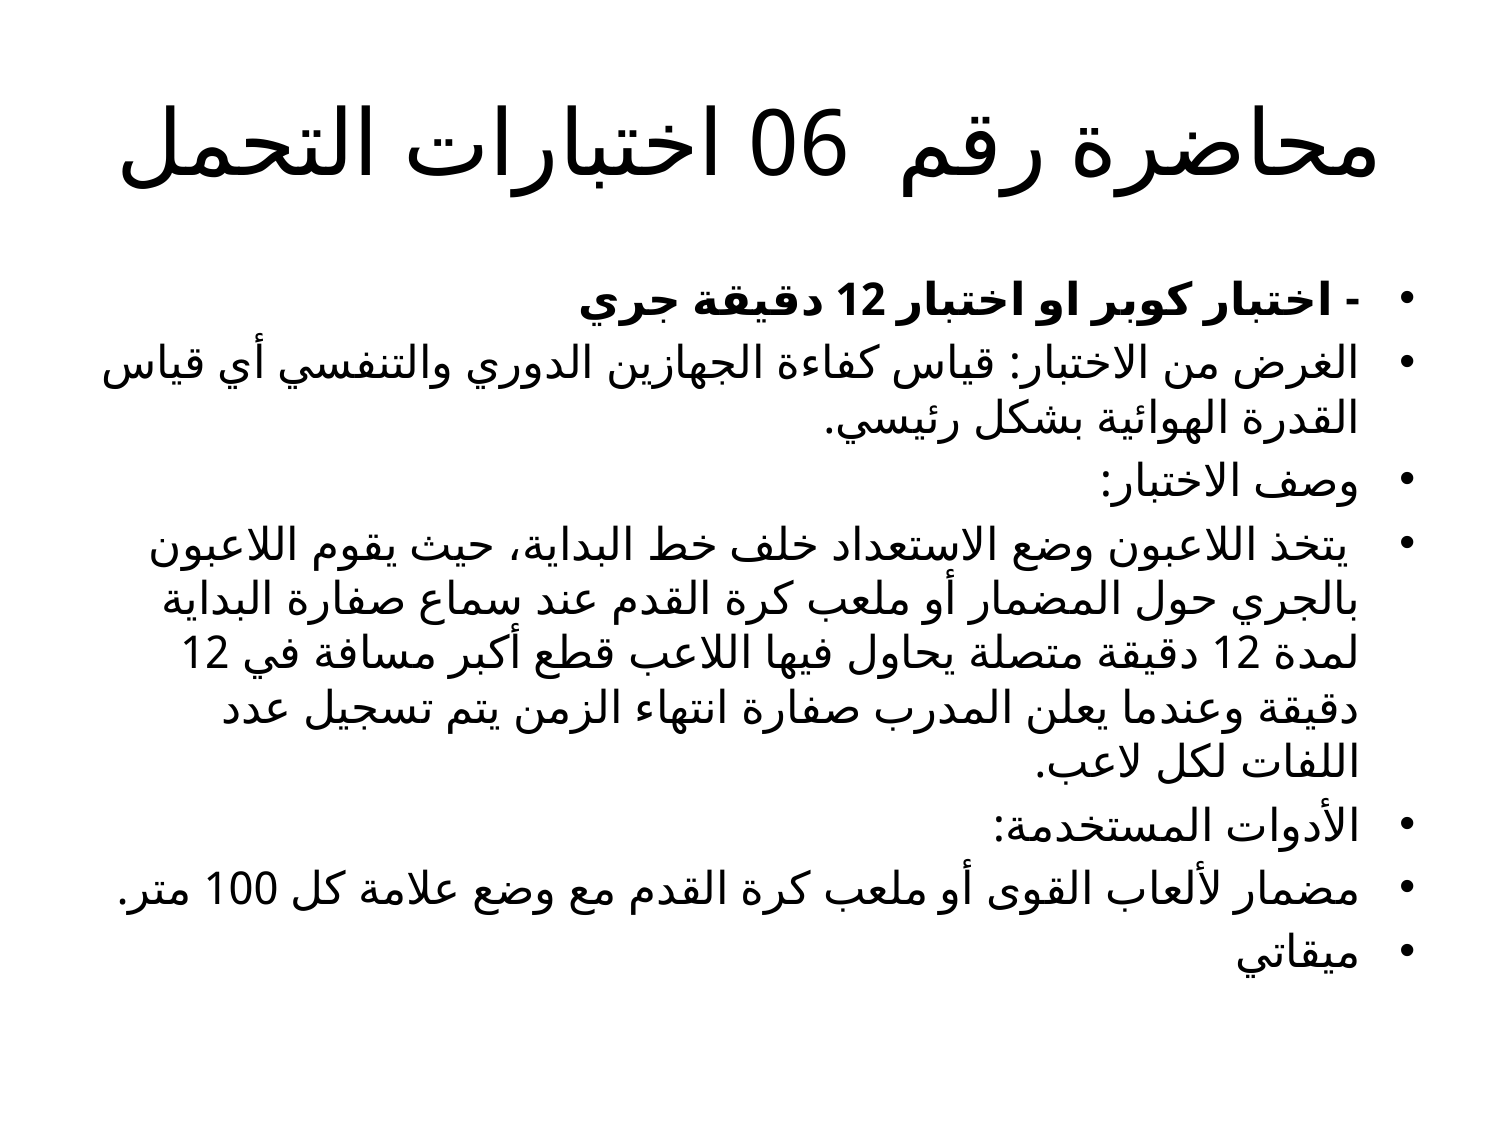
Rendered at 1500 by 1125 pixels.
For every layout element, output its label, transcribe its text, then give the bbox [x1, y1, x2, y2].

list - اختبار كوبر او اختبار 12 دقيقة جري الغرض من الاختبار: قياس كفاءة الجهازين الدوري والتنفسي أي قياس القدرة الهوائية بشكل رئيسي. وصف الاختبار: يتخذ اللاعبون وضع الاستعداد خلف خط البداية، حيث يقوم اللاعبون بالجري حول المضمار أو ملعب كرة القدم عند سماع صفارة البداية لمدة 12 دقيقة متصلة يحاول فيها اللاعب قطع أكبر مسافة في 12 دقيقة وعندما يعلن المدرب صفارة انتهاء الزمن يتم تسجيل عدد اللفات لكل لاعب. الأدوات المستخدمة: مضمار لألعاب القوى أو ملعب كرة القدم مع وضع علامة كل 100 متر. ميقاتي [75, 262, 1425, 1005]
title محاضرة رقم 06 اختبارات التحمل [75, 45, 1425, 233]
